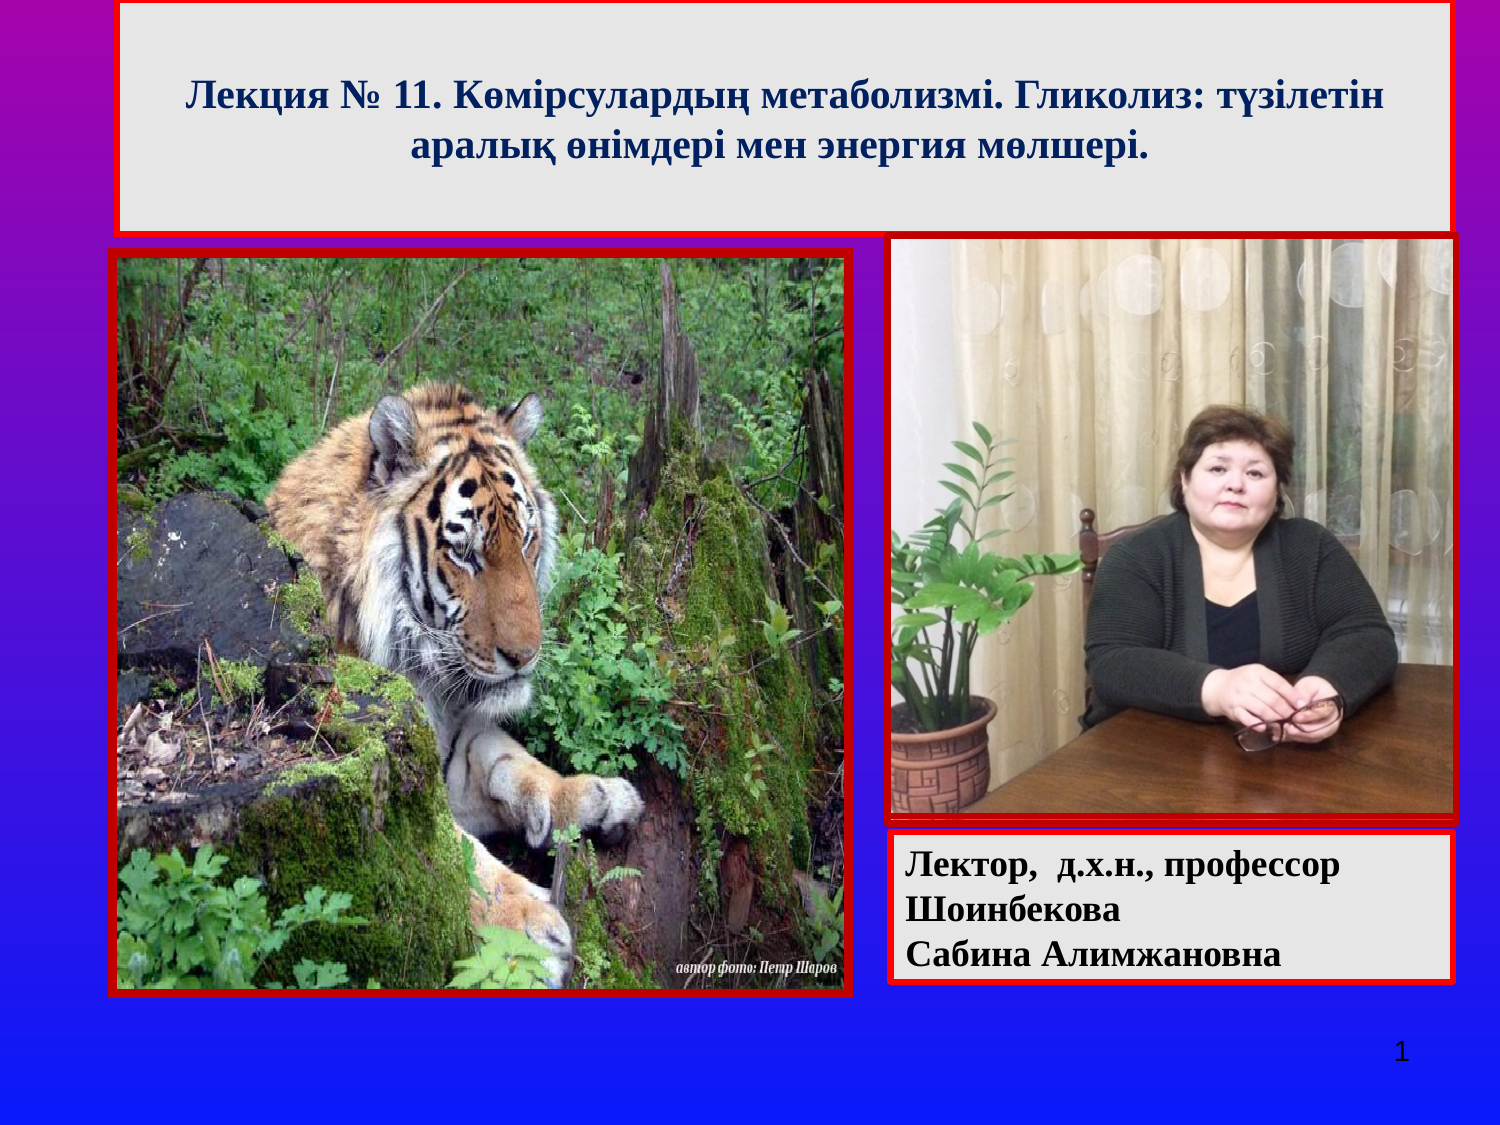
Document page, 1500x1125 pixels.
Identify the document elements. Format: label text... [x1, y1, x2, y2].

picture [890, 238, 1454, 821]
text_box Лектор, д.х.н., профессор Шоинбекова Сабина Алимжановна [890, 831, 1454, 982]
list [116, 257, 844, 989]
slide_number 1 [1074, 1024, 1426, 1103]
title Лекция № 11. Көмірсулардың метаболизмі. Гликолиз: түзілетін аралық өнімдері мен энергия мөлшері. [116, 0, 1454, 235]
